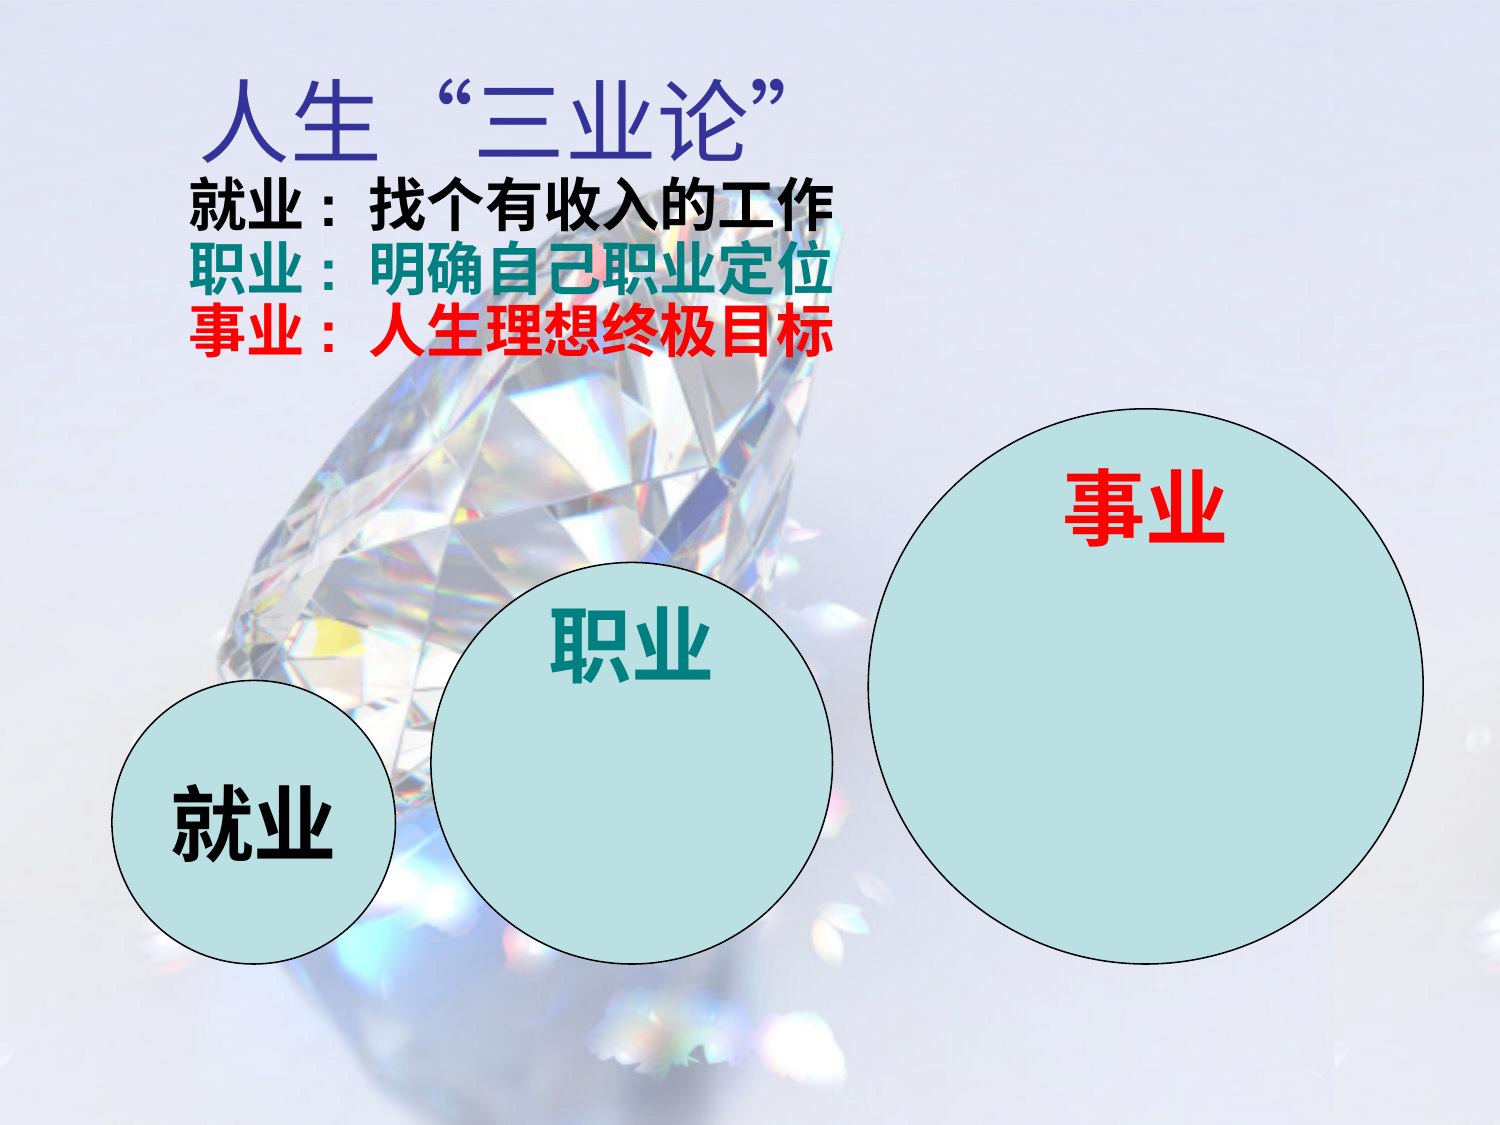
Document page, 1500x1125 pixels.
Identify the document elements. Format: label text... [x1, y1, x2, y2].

text_box 职业 [430, 562, 833, 965]
list 人生“三业论” 就业: 找个有收入的工作 职业: 明确自己职业定位 事业: 人生理想终极目标 [117, 70, 956, 390]
text_box 就业 [111, 680, 396, 965]
picture [0, 0, 1500, 1125]
text_box 事业 [868, 408, 1424, 965]
